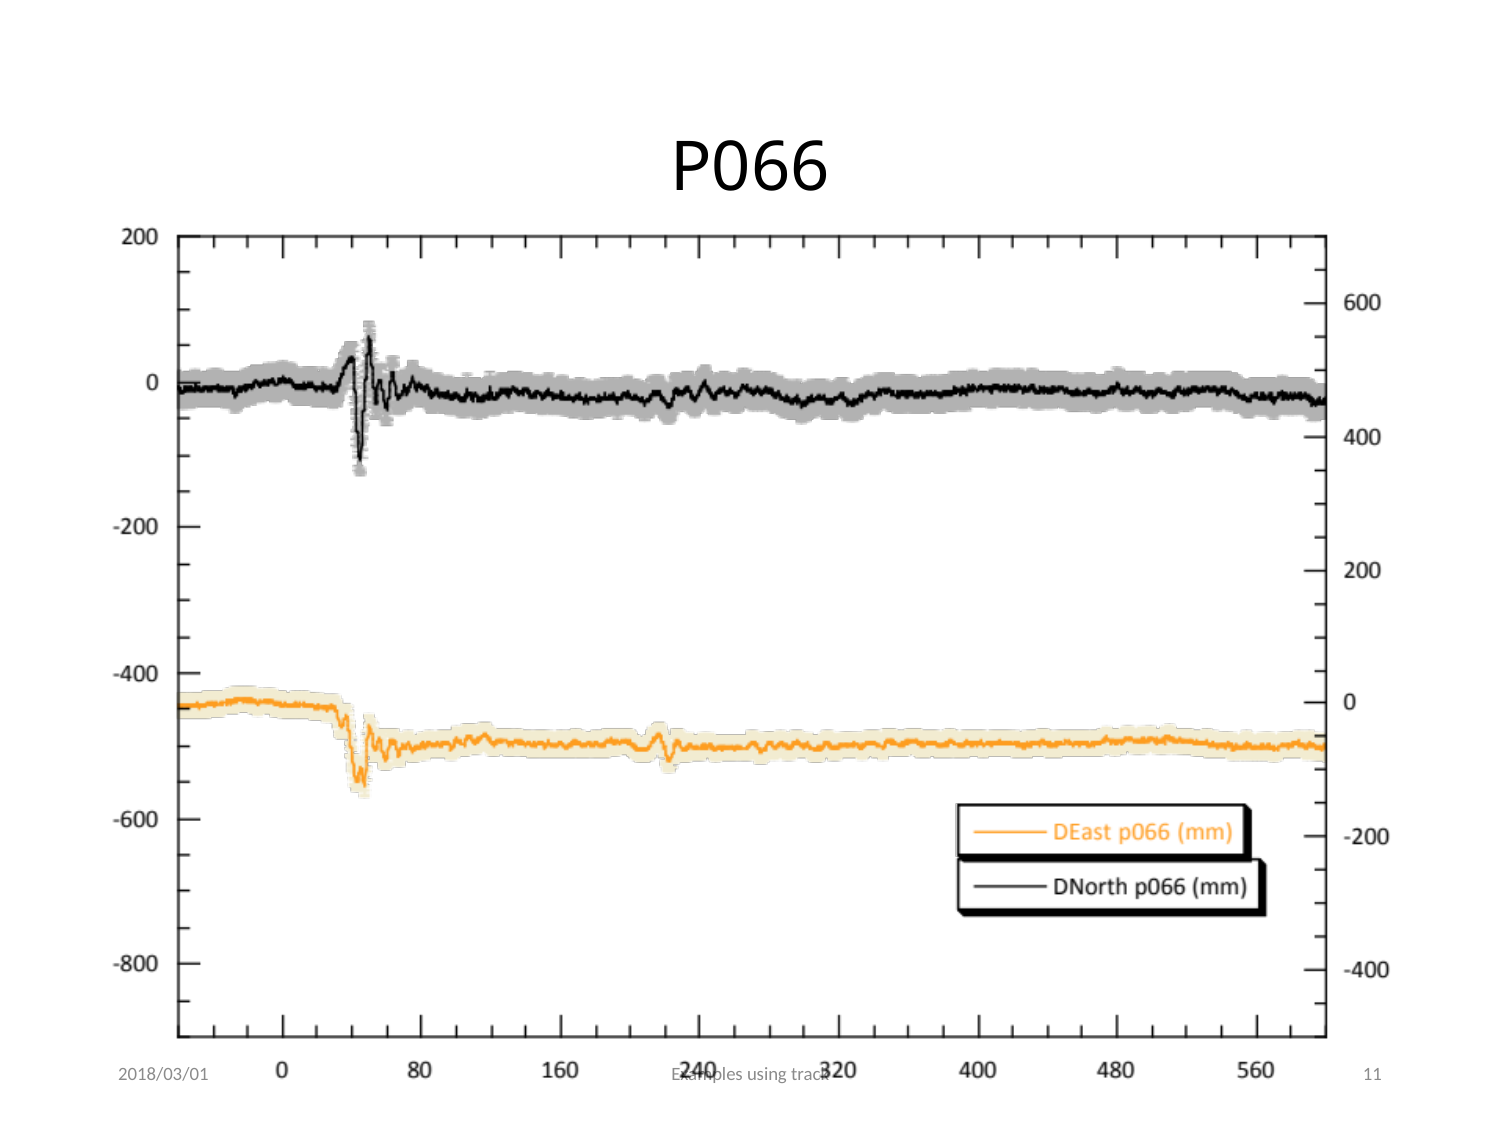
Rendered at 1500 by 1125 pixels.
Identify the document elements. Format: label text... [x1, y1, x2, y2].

picture [69, 217, 1431, 1125]
title P066 [103, 59, 1397, 217]
